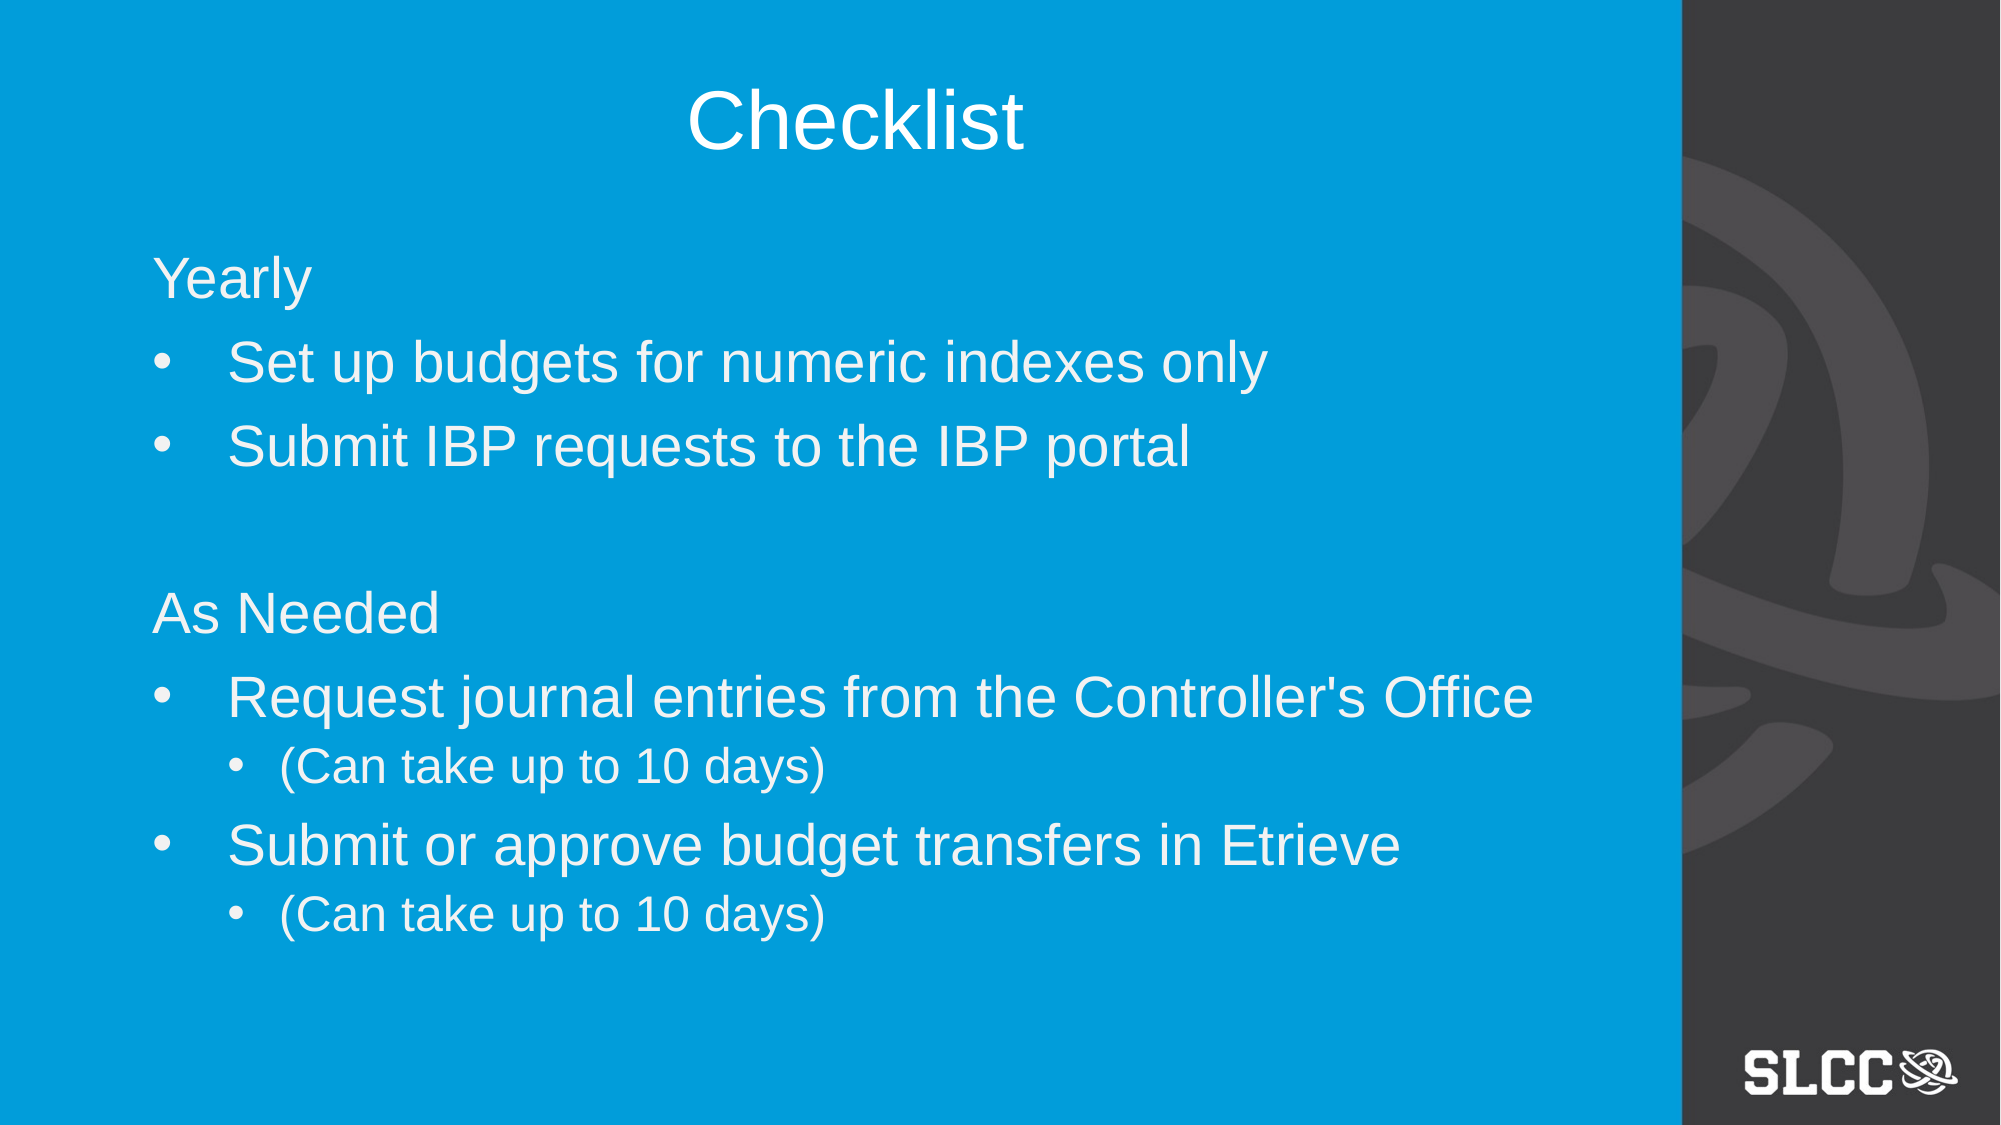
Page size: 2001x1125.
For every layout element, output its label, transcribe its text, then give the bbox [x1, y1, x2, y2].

list Yearly Set up budgets for numeric indexes only Submit IBP requests to the IBP portal As Needed Request journal entries from the Controller's Office (Can take up to 10 days) Submit or approve budget transfers in Etrieve (Can take up to 10 days) [137, 240, 1662, 1101]
title Checklist [94, 23, 1617, 222]
picture [1681, 0, 2001, 1125]
